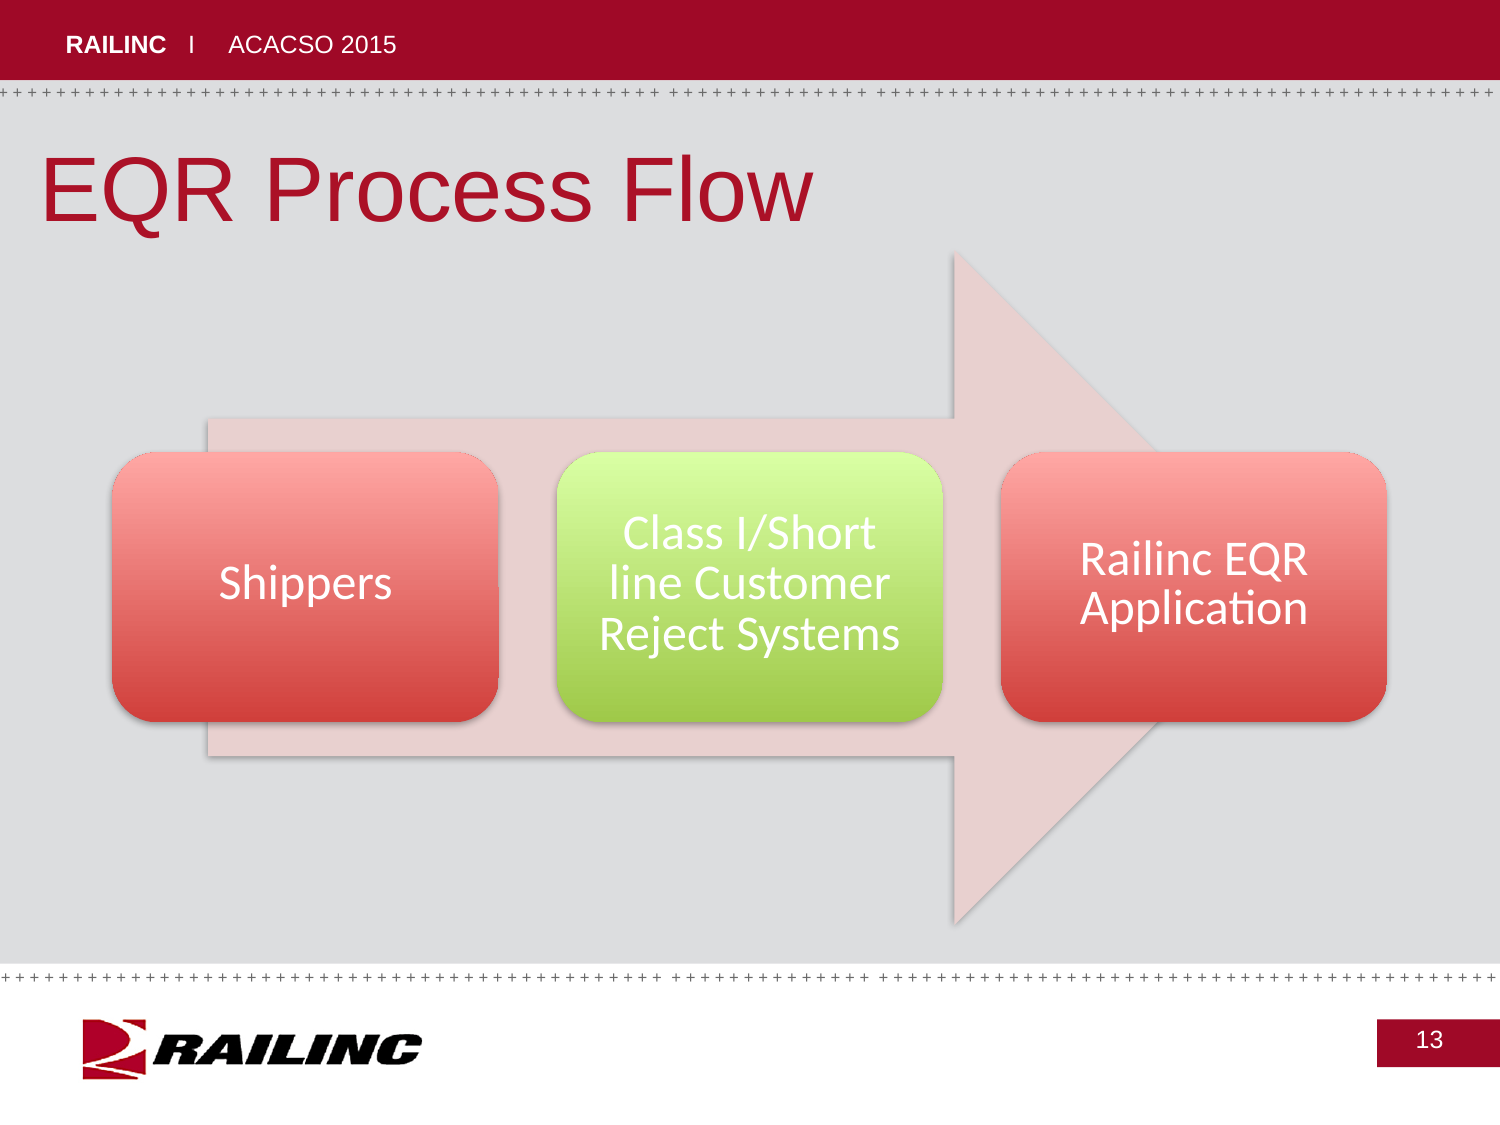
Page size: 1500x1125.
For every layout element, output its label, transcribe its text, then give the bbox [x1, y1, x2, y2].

text_box EQR Process Flow [24, 37, 1500, 238]
slide_number 13 [1186, 1008, 1459, 1069]
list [112, 249, 1388, 926]
picture [0, 999, 1500, 1125]
